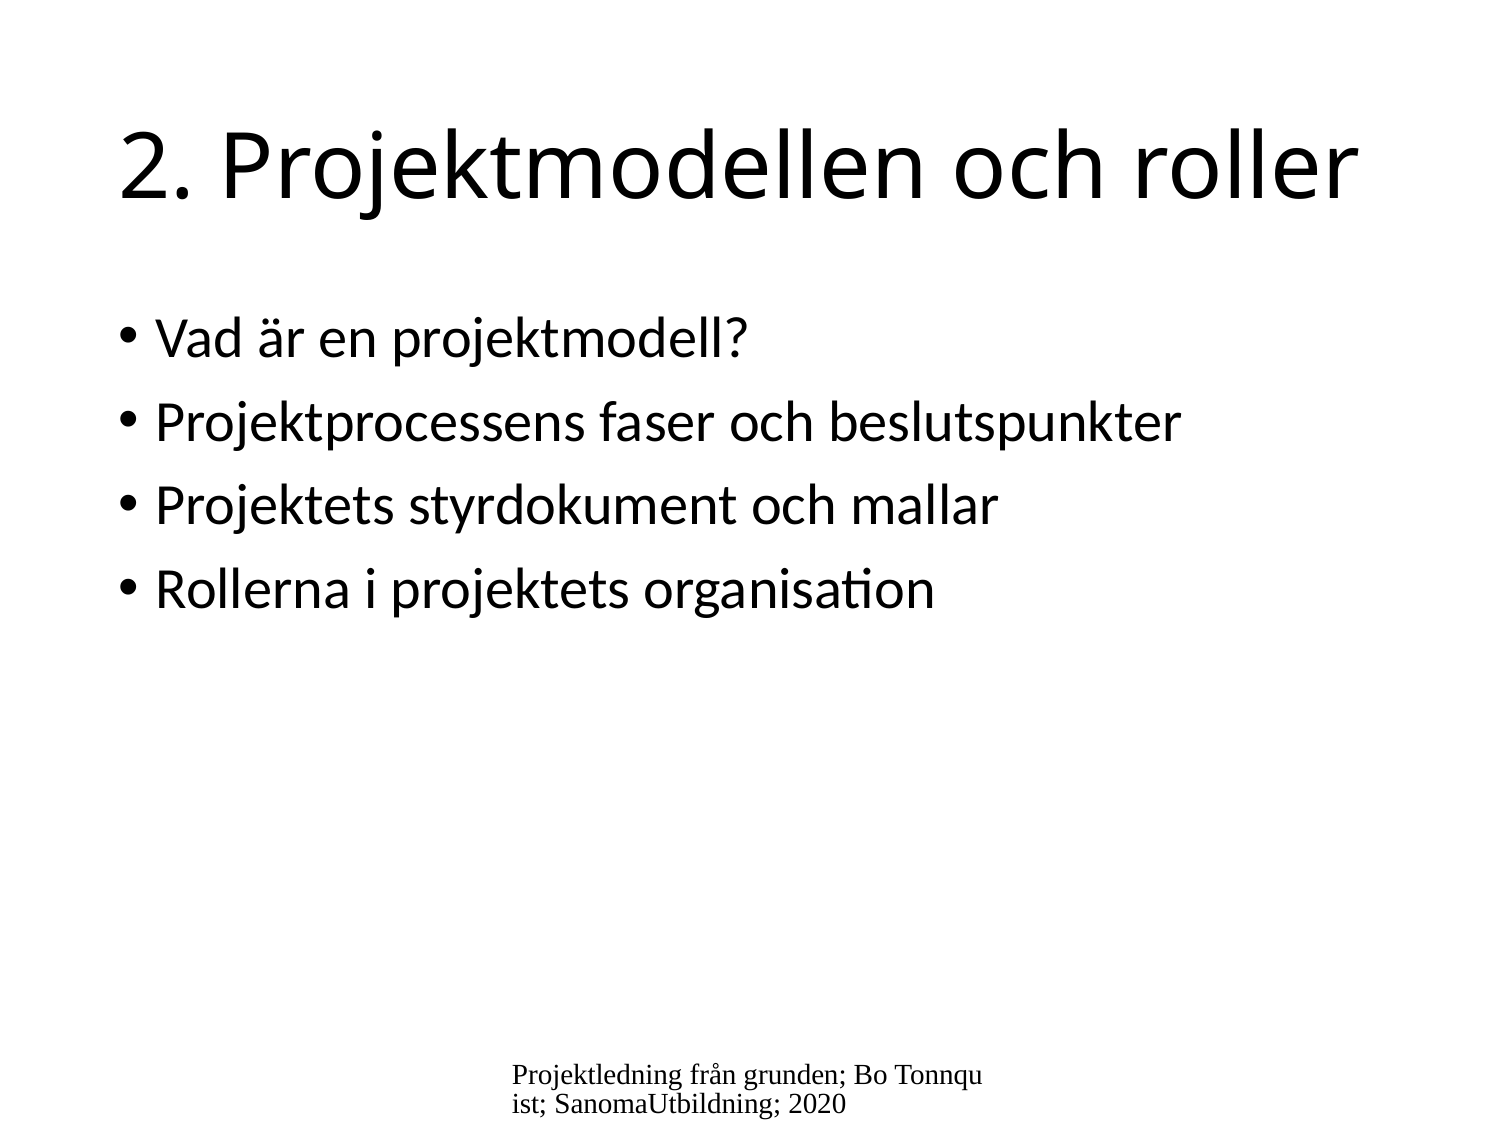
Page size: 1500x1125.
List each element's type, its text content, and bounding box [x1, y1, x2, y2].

footer Projektledning från grunden; Bo Tonnquist; SanomaUtbildning; 2020 [496, 1042, 1004, 1103]
list Vad är en projektmodell? Projektprocessens faser och beslutspunkter Projektets styrdokument och mallar Rollerna i projektets organisation [103, 299, 1397, 1014]
title 2. Projektmodellen och roller [103, 59, 1397, 278]
